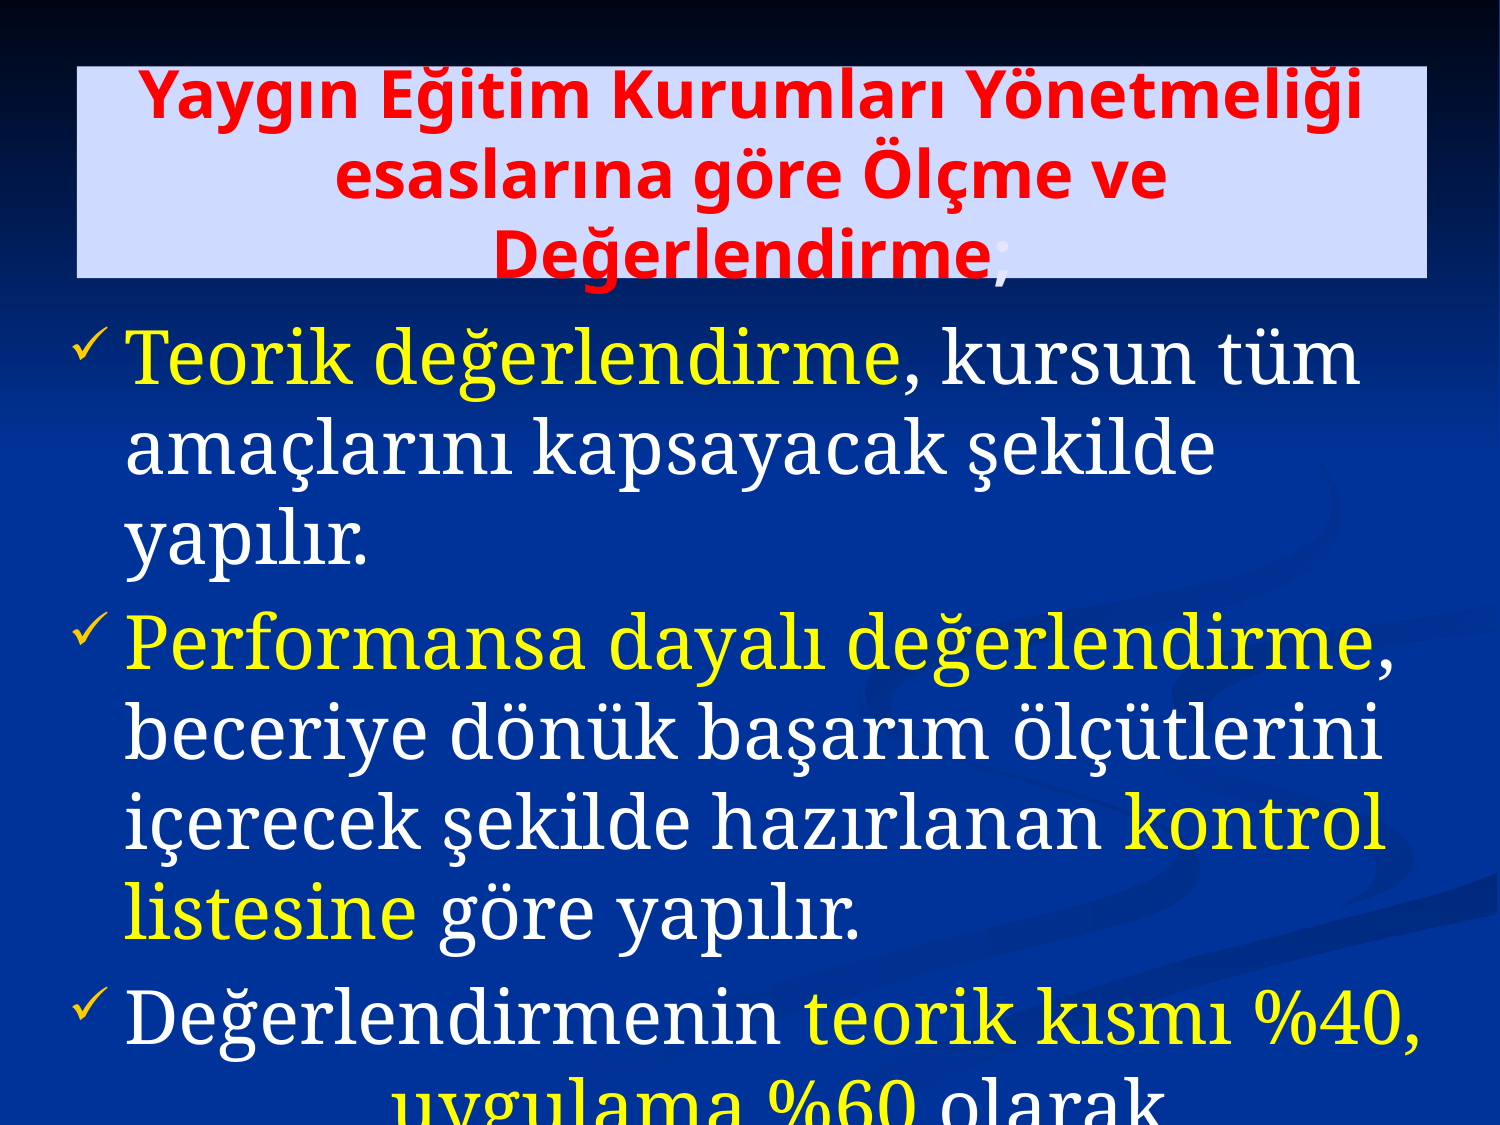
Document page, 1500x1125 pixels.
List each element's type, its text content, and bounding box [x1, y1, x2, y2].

list Teorik değerlendirme, kursun tüm amaçlarını kapsayacak şekilde yapılır. Performansa dayalı değerlendirme, beceriye dönük başarım ölçütlerini içerecek şekilde hazırlanan kontrol listesine göre yapılır. Değerlendirmenin teorik kısmı %40, uygulama %60 olarak dağıtılır. [53, 302, 1447, 1047]
title Yaygın Eğitim Kurumları Yönetmeliği esaslarına göre Ölçme ve Değerlendirme; [76, 66, 1427, 279]
